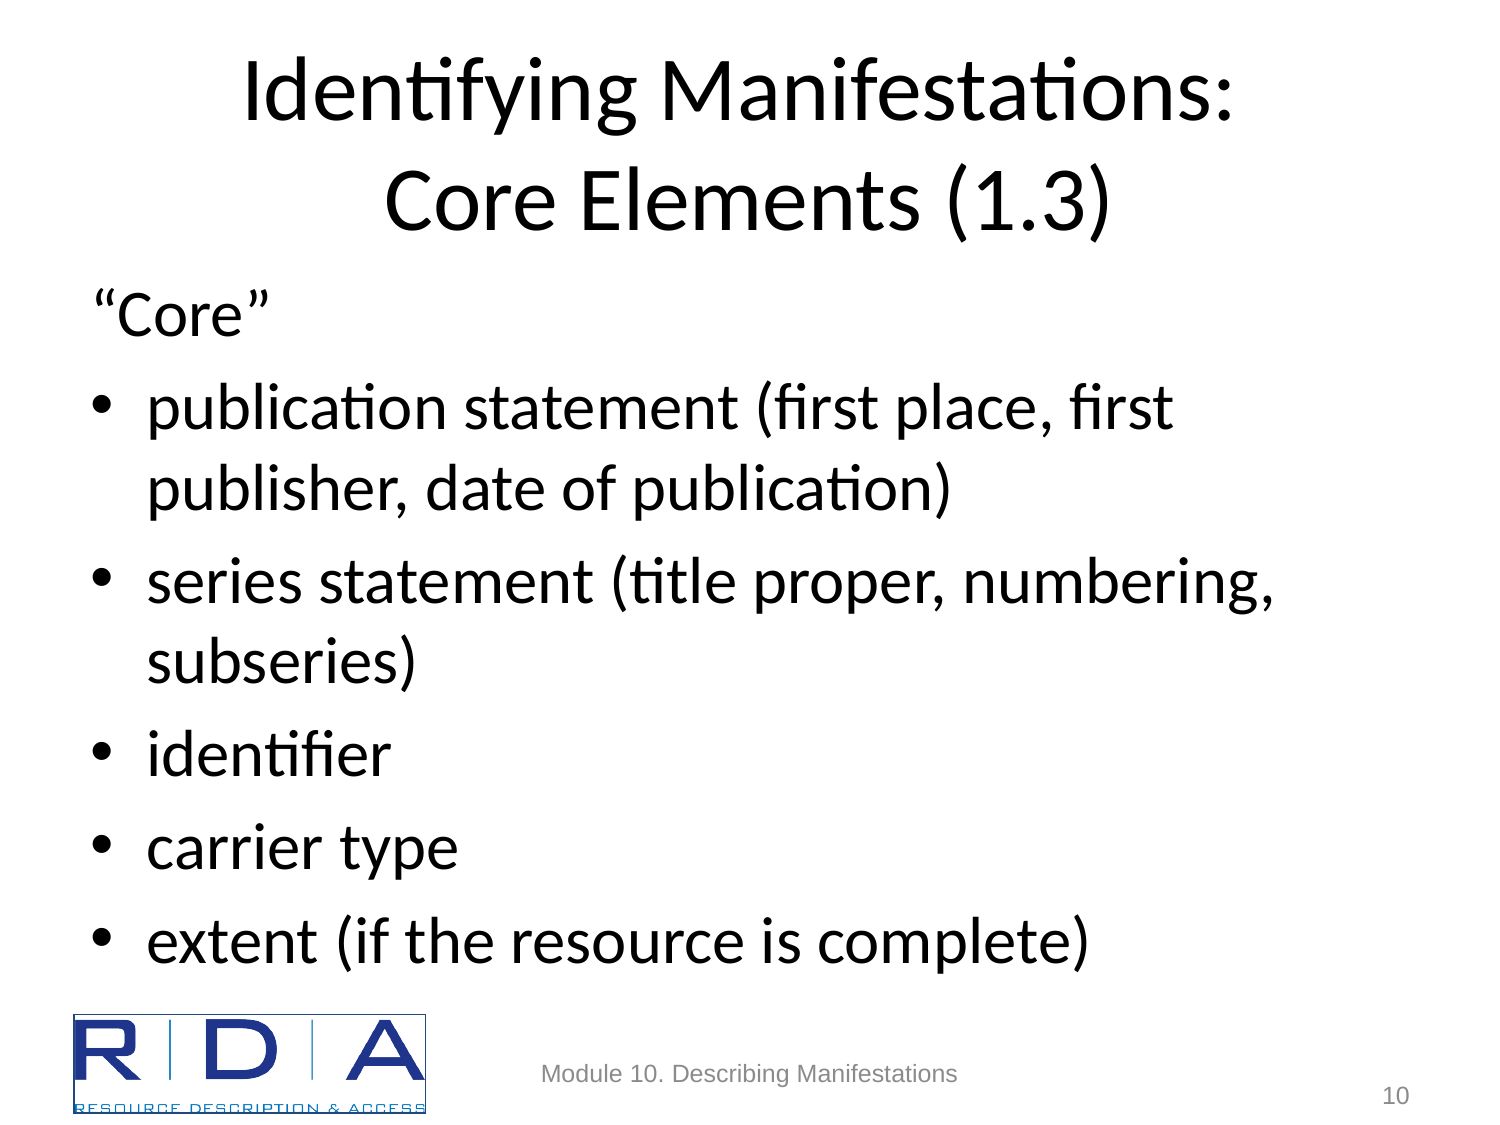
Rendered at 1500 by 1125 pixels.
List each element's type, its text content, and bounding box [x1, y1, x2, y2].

list “Core” publication statement (first place, first publisher, date of publication) series statement (title proper, numbering, subseries) identifier carrier type extent (if the resource is complete) [75, 262, 1425, 1005]
picture [75, 1015, 425, 1112]
footer Module 10. Describing Manifestations [512, 1042, 988, 1103]
title Identifying Manifestations: Core Elements (1.3) [75, 45, 1425, 233]
slide_number 10 [1074, 1065, 1425, 1125]
